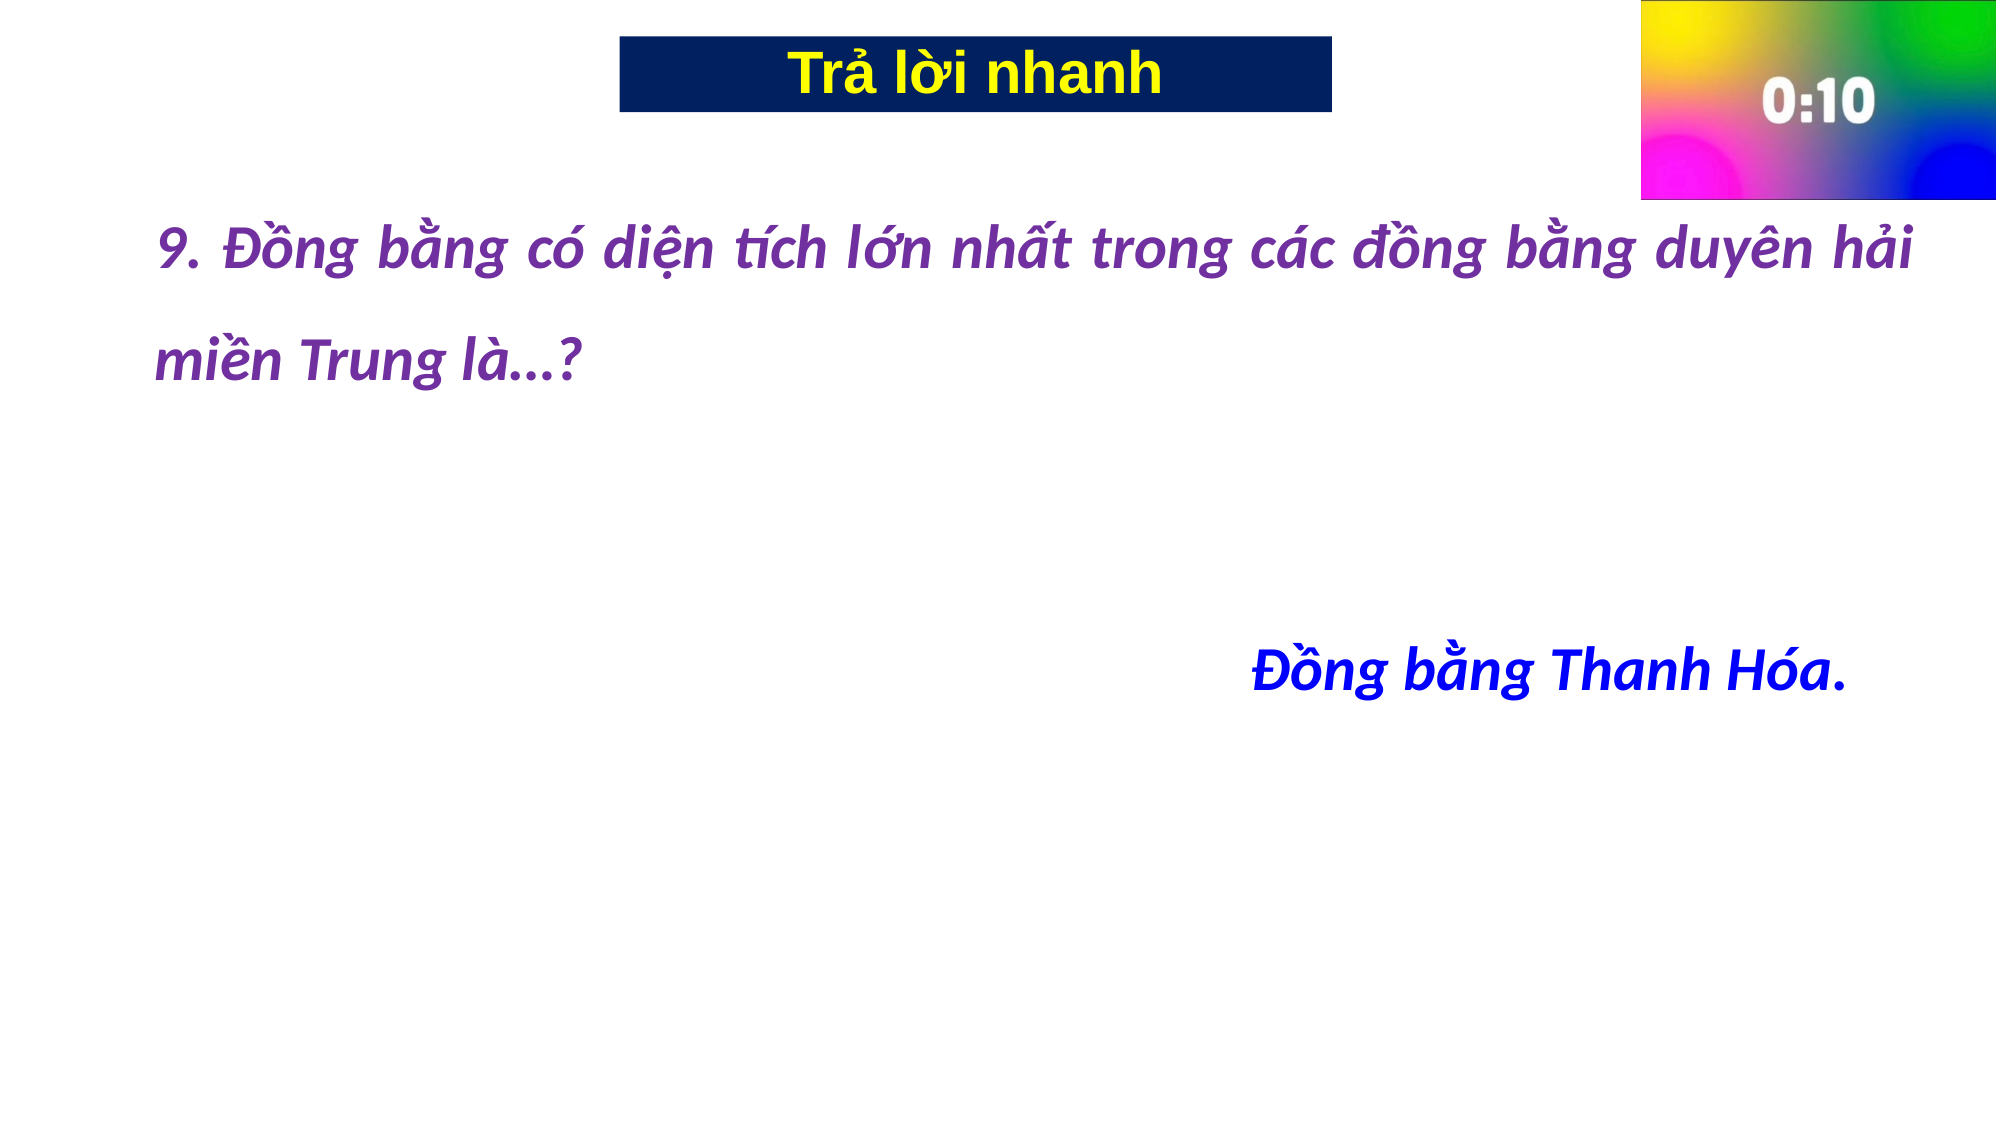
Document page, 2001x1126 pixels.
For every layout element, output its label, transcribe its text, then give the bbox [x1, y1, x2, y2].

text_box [1640, 0, 1996, 201]
text_box 9. Đồng bằng có diện tích lớn nhất trong các đồng bằng duyên hải miền Trung là…? [143, 162, 1928, 399]
text_box Trả lời nhanh [619, 36, 1332, 113]
text_box Đồng bằng Thanh Hóa. [1235, 583, 1895, 711]
